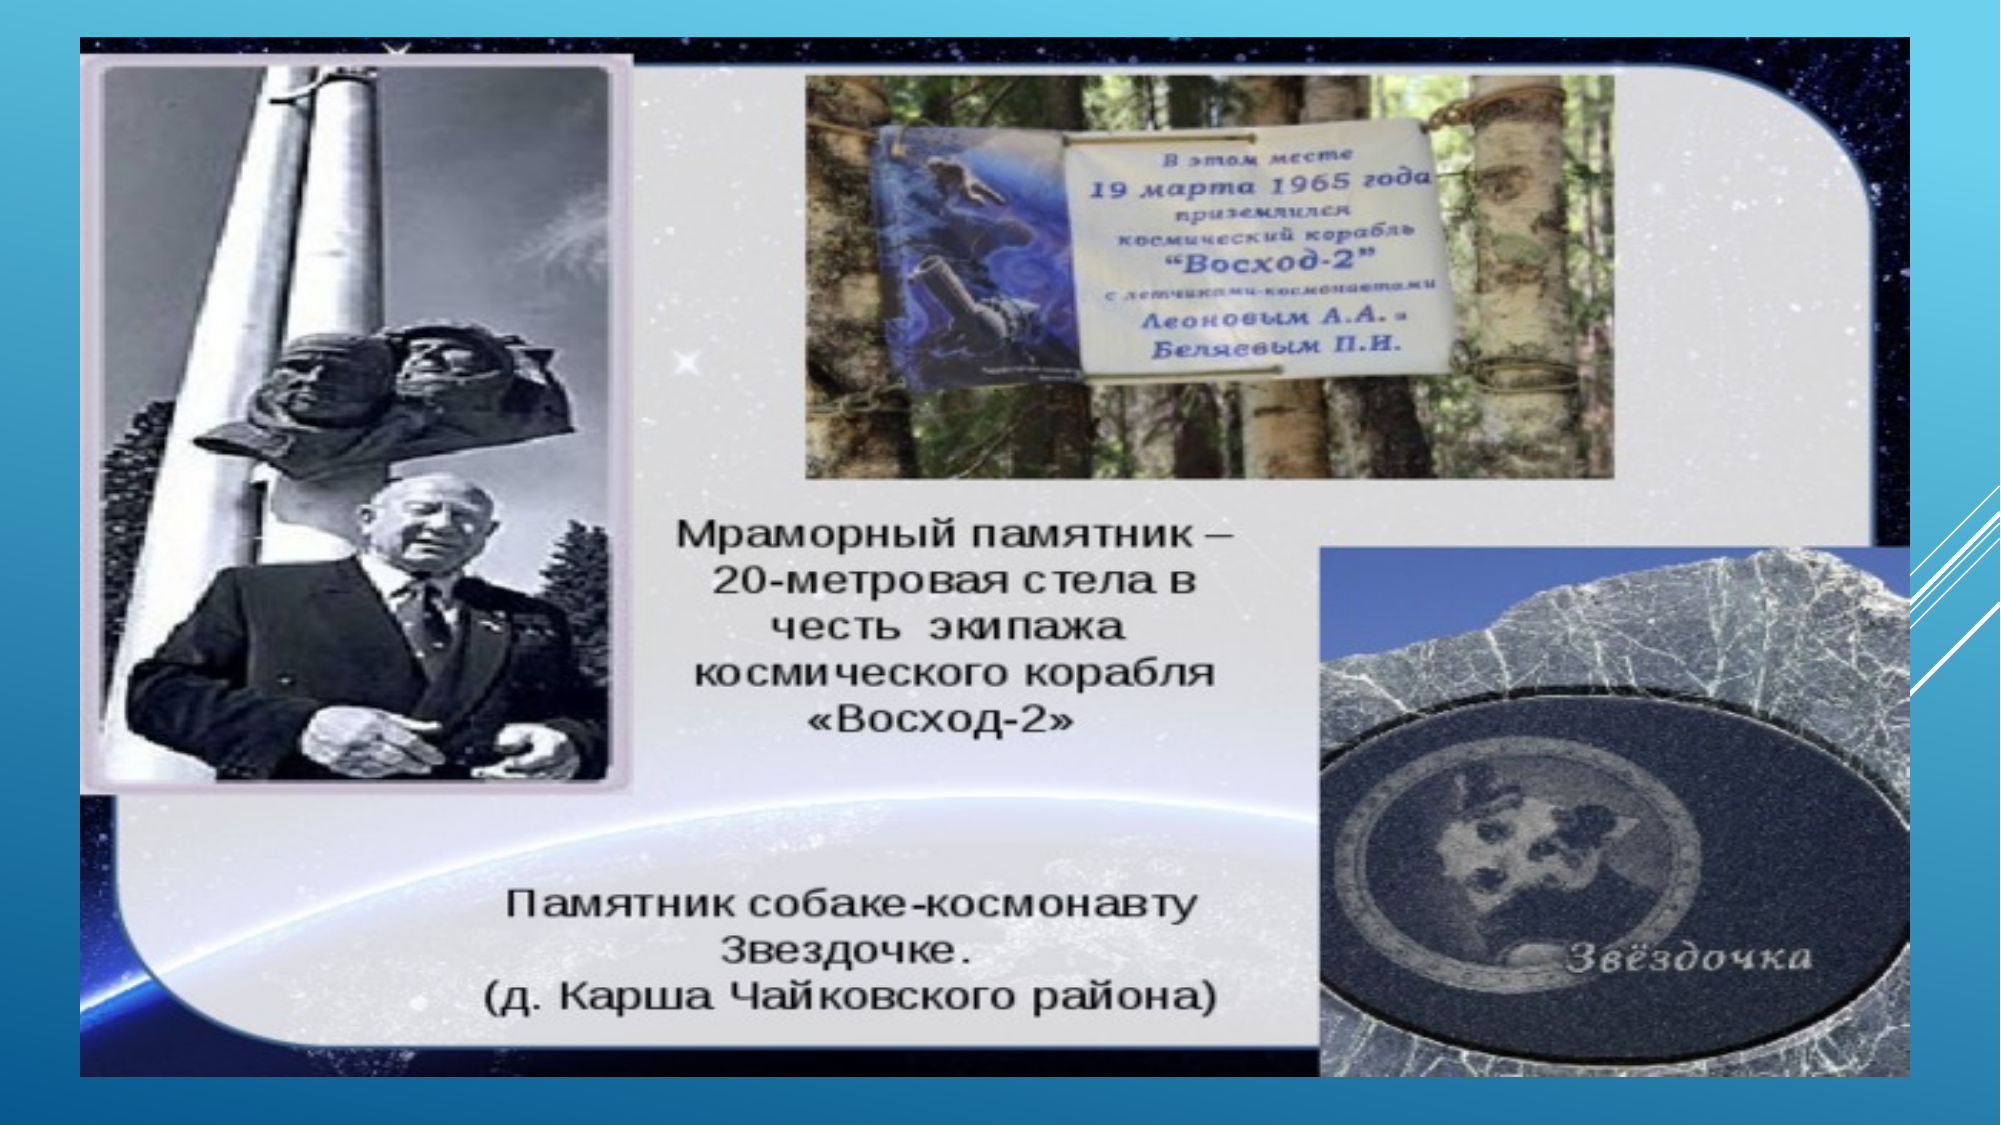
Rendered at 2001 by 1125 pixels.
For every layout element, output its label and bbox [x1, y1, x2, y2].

picture [80, 37, 1910, 1077]
